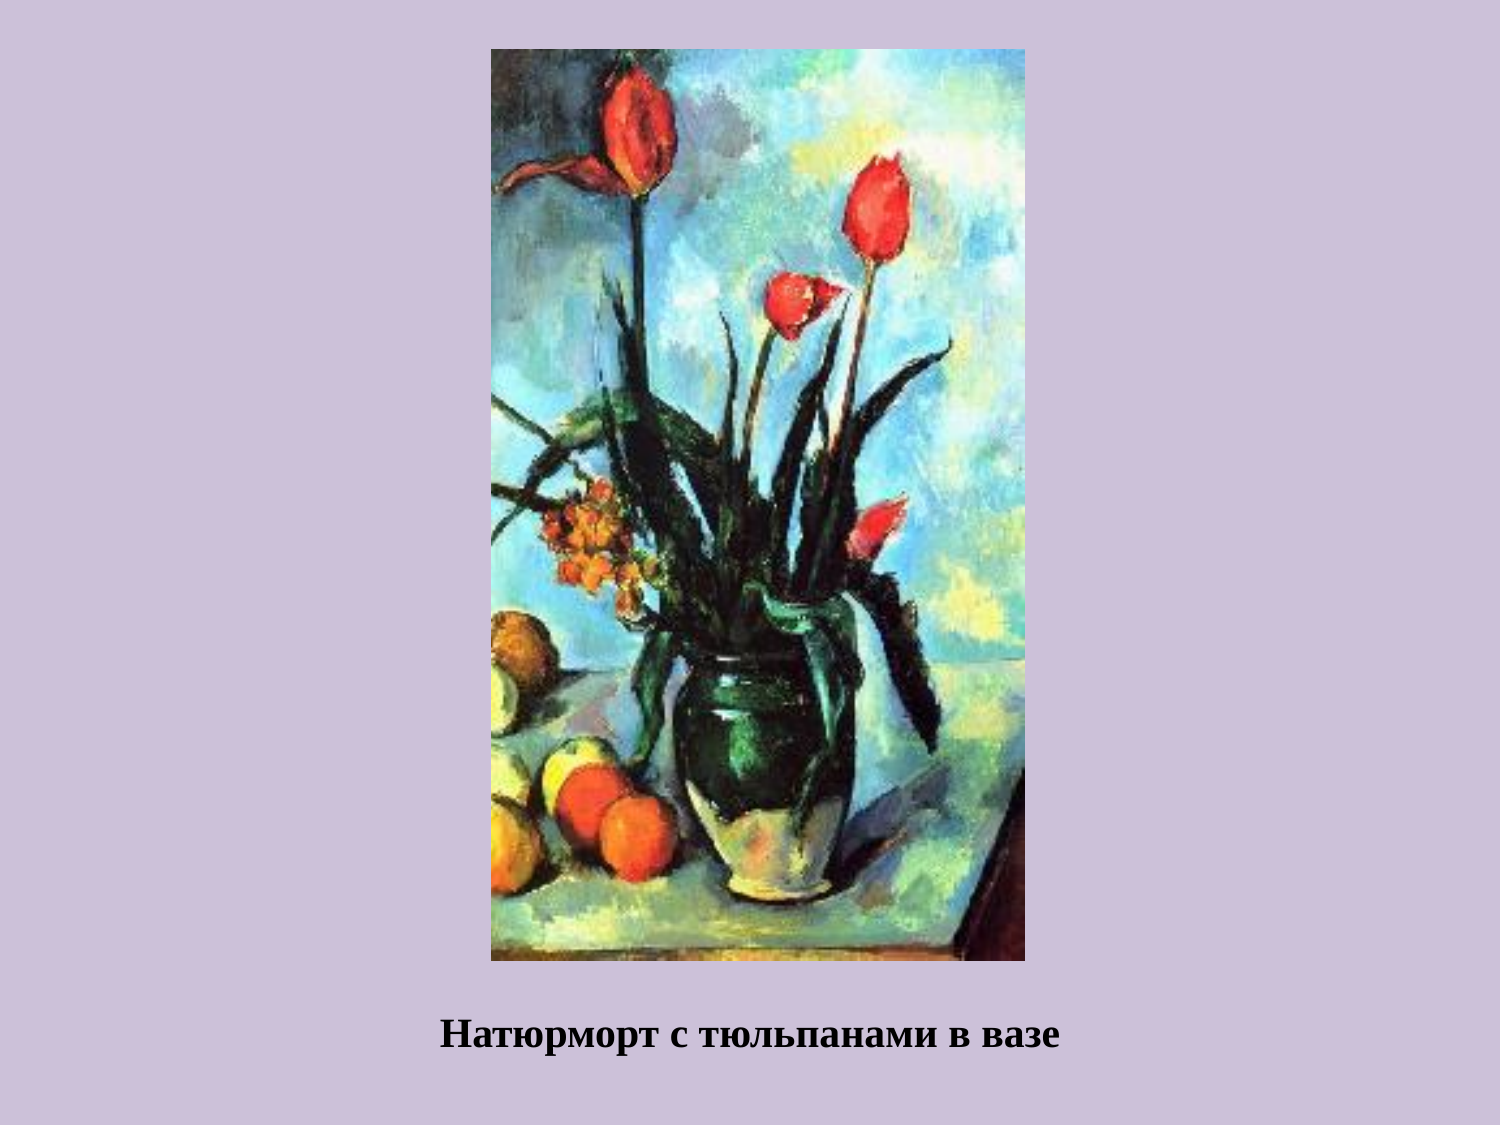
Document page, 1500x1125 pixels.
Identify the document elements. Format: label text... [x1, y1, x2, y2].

title Натюрморт с тюльпанами в вазе [75, 937, 1425, 1125]
picture [491, 49, 1026, 961]
